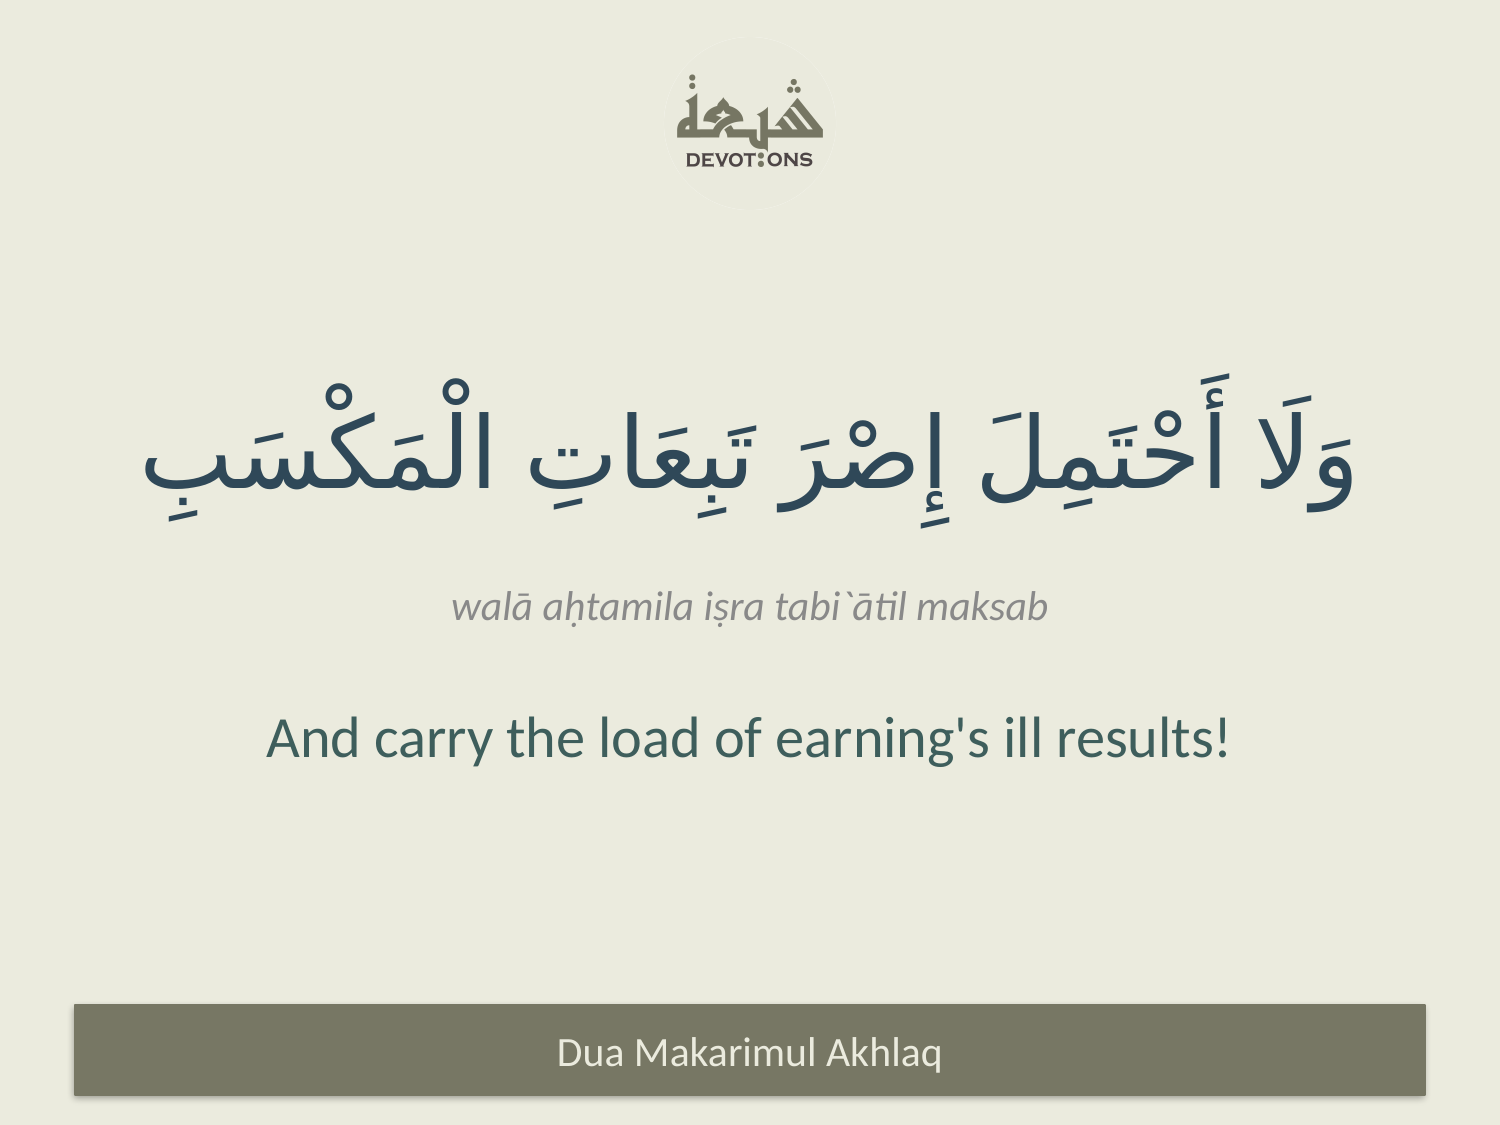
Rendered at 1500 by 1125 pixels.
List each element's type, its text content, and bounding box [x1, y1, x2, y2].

text_box وَلَا أَحْتَمِلَ إِصْرَ تَبِعَاتِ الْمَكْسَبِ walā aḥtamila iṣra tabi`ātil maksab And carry the load of earning's ill results! [74, 381, 1425, 776]
picture [656, 29, 844, 218]
text_box [74, 1004, 1426, 1096]
text_box Dua Makarimul Akhlaq [541, 1017, 958, 1083]
